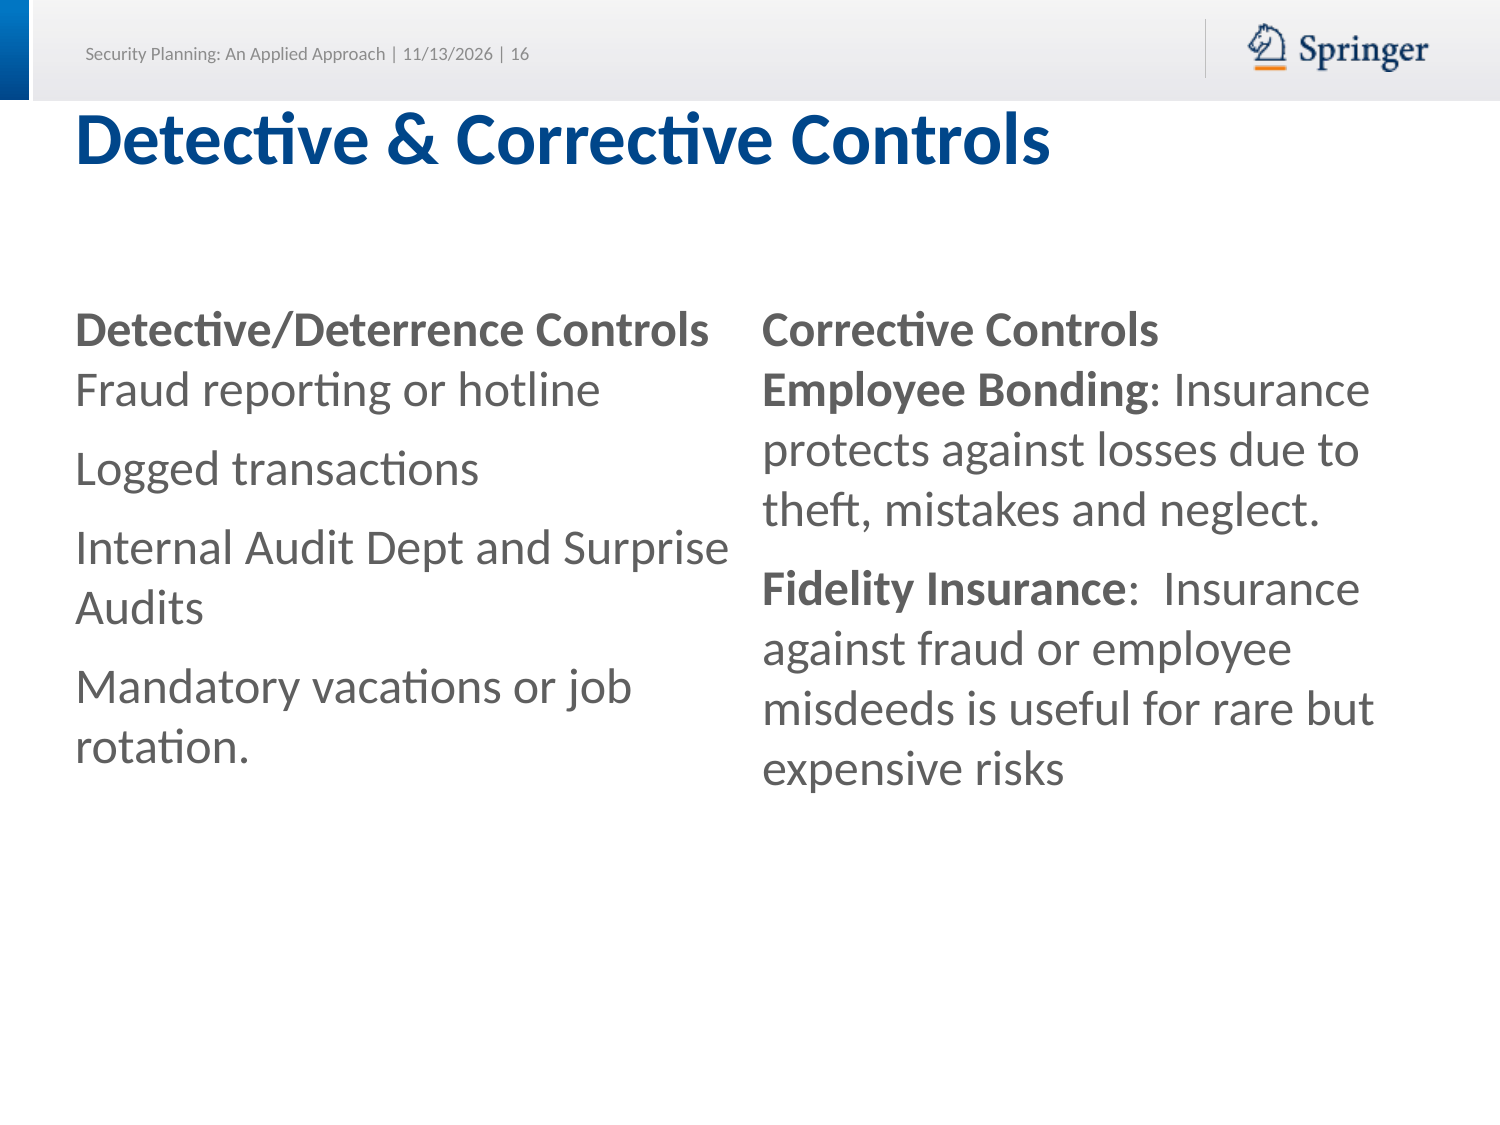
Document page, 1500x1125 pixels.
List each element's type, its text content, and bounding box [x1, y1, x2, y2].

list Employee Bonding: Insurance protects against losses due to theft, mistakes and neglect. Fidelity Insurance: Insurance against fraud or employee misdeeds is useful for rare but expensive risks [761, 356, 1425, 1005]
title Detective & Corrective Controls [75, 99, 1425, 233]
list Corrective Controls [761, 251, 1425, 356]
picture [33, 0, 1500, 101]
list Detective/Deterrence Controls [75, 251, 738, 356]
list Fraud reporting or hotline Logged transactions Internal Audit Dept and Surprise Audits Mandatory vacations or job rotation. [75, 356, 738, 1005]
